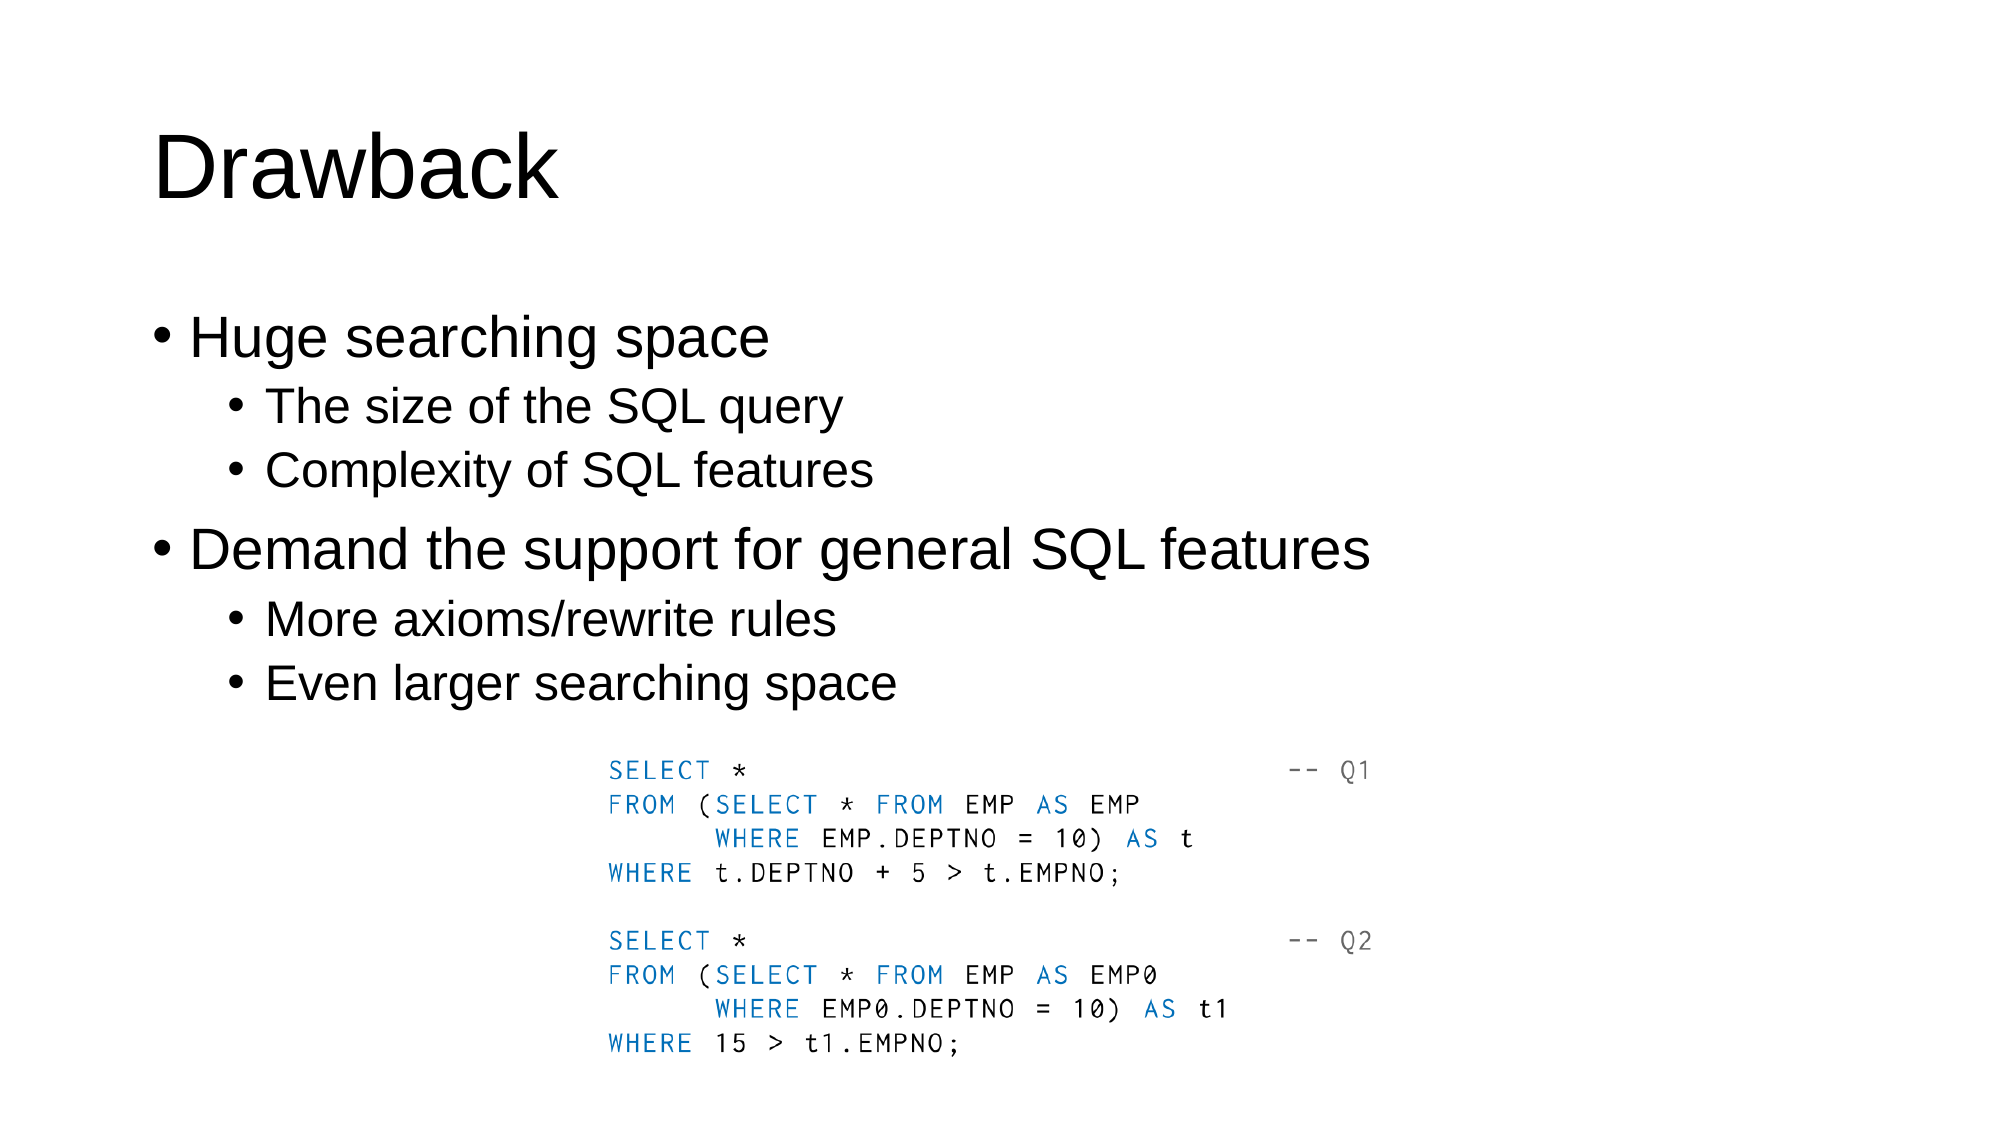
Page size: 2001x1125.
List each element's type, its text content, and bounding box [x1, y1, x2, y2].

title Drawback [137, 59, 1863, 278]
picture [575, 736, 1425, 1084]
list Huge searching space The size of the SQL query Complexity of SQL features Demand the support for general SQL features More axioms/rewrite rules Even larger searching space [137, 299, 1863, 1014]
